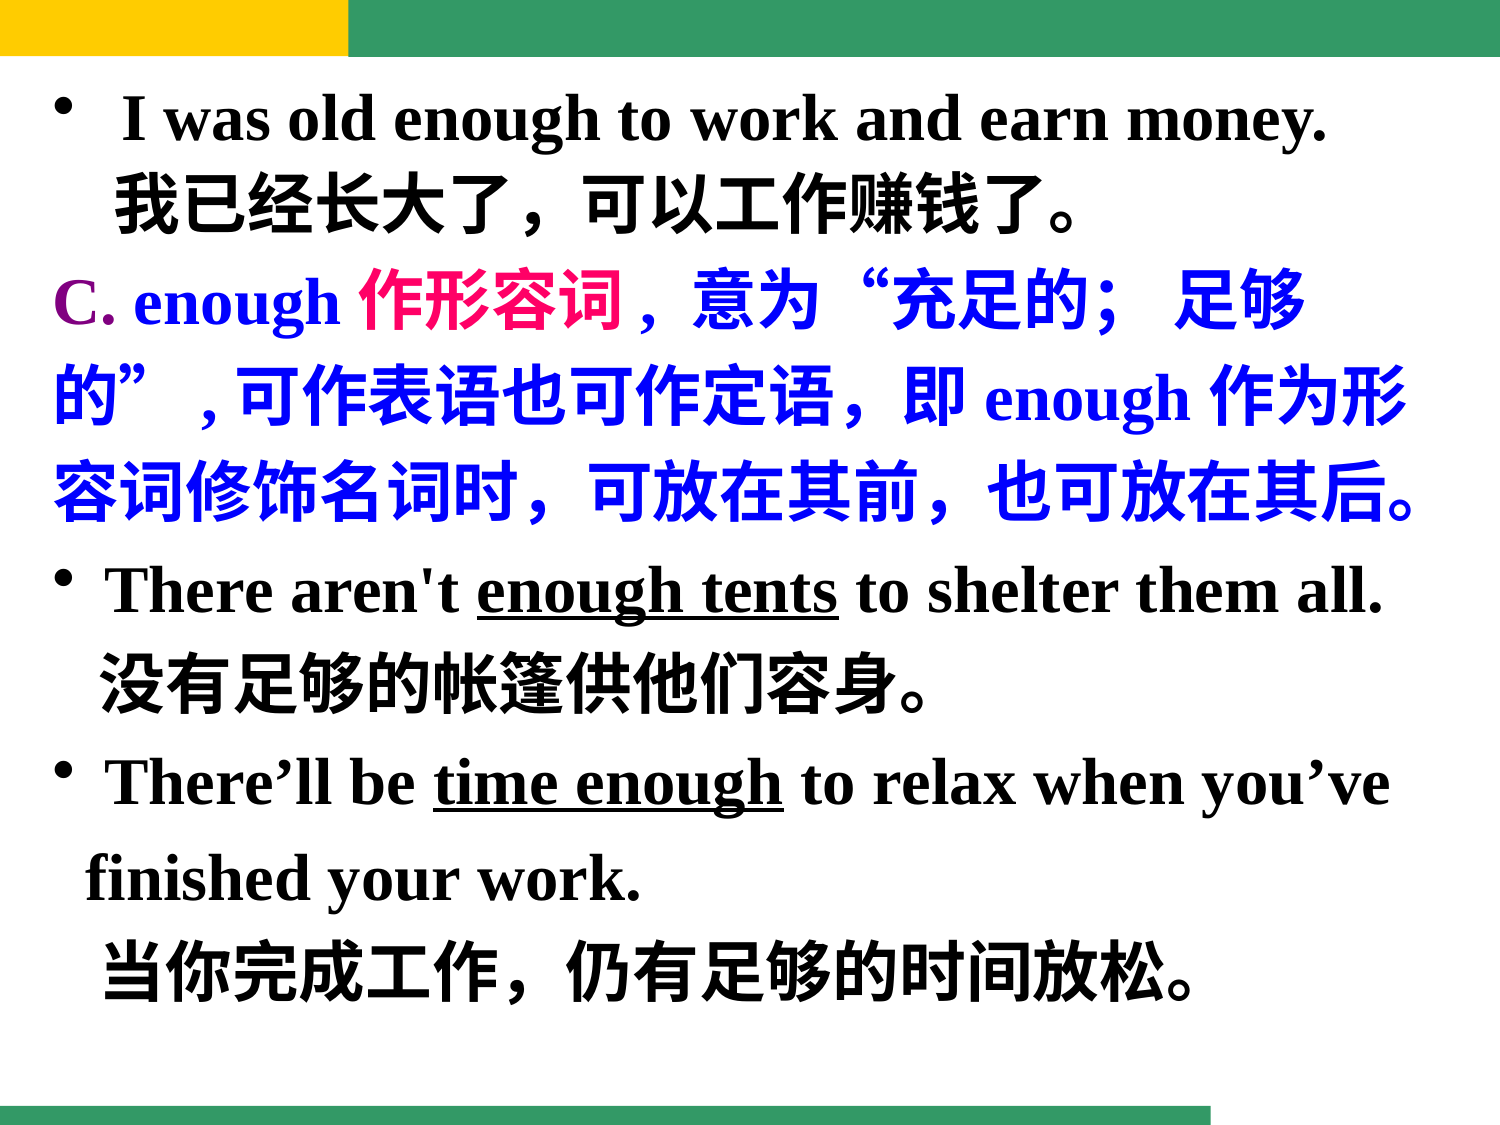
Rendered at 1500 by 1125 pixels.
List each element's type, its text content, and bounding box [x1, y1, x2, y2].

text_box I was old enough to work and earn money. 我已经长大了，可以工作赚钱了。 C. enough作形容词, 意为“充足的； 足够的”,可作表语也可作定语，即enough作为形容词修饰名词时，可放在其前，也可放在其后。 There aren't enough tents to shelter them all. 没有足够的帐篷供他们容身。 There’ll be time enough to relax when you’ve finished your work. 当你完成工作，仍有足够的时间放松。 [37, 58, 1475, 1017]
